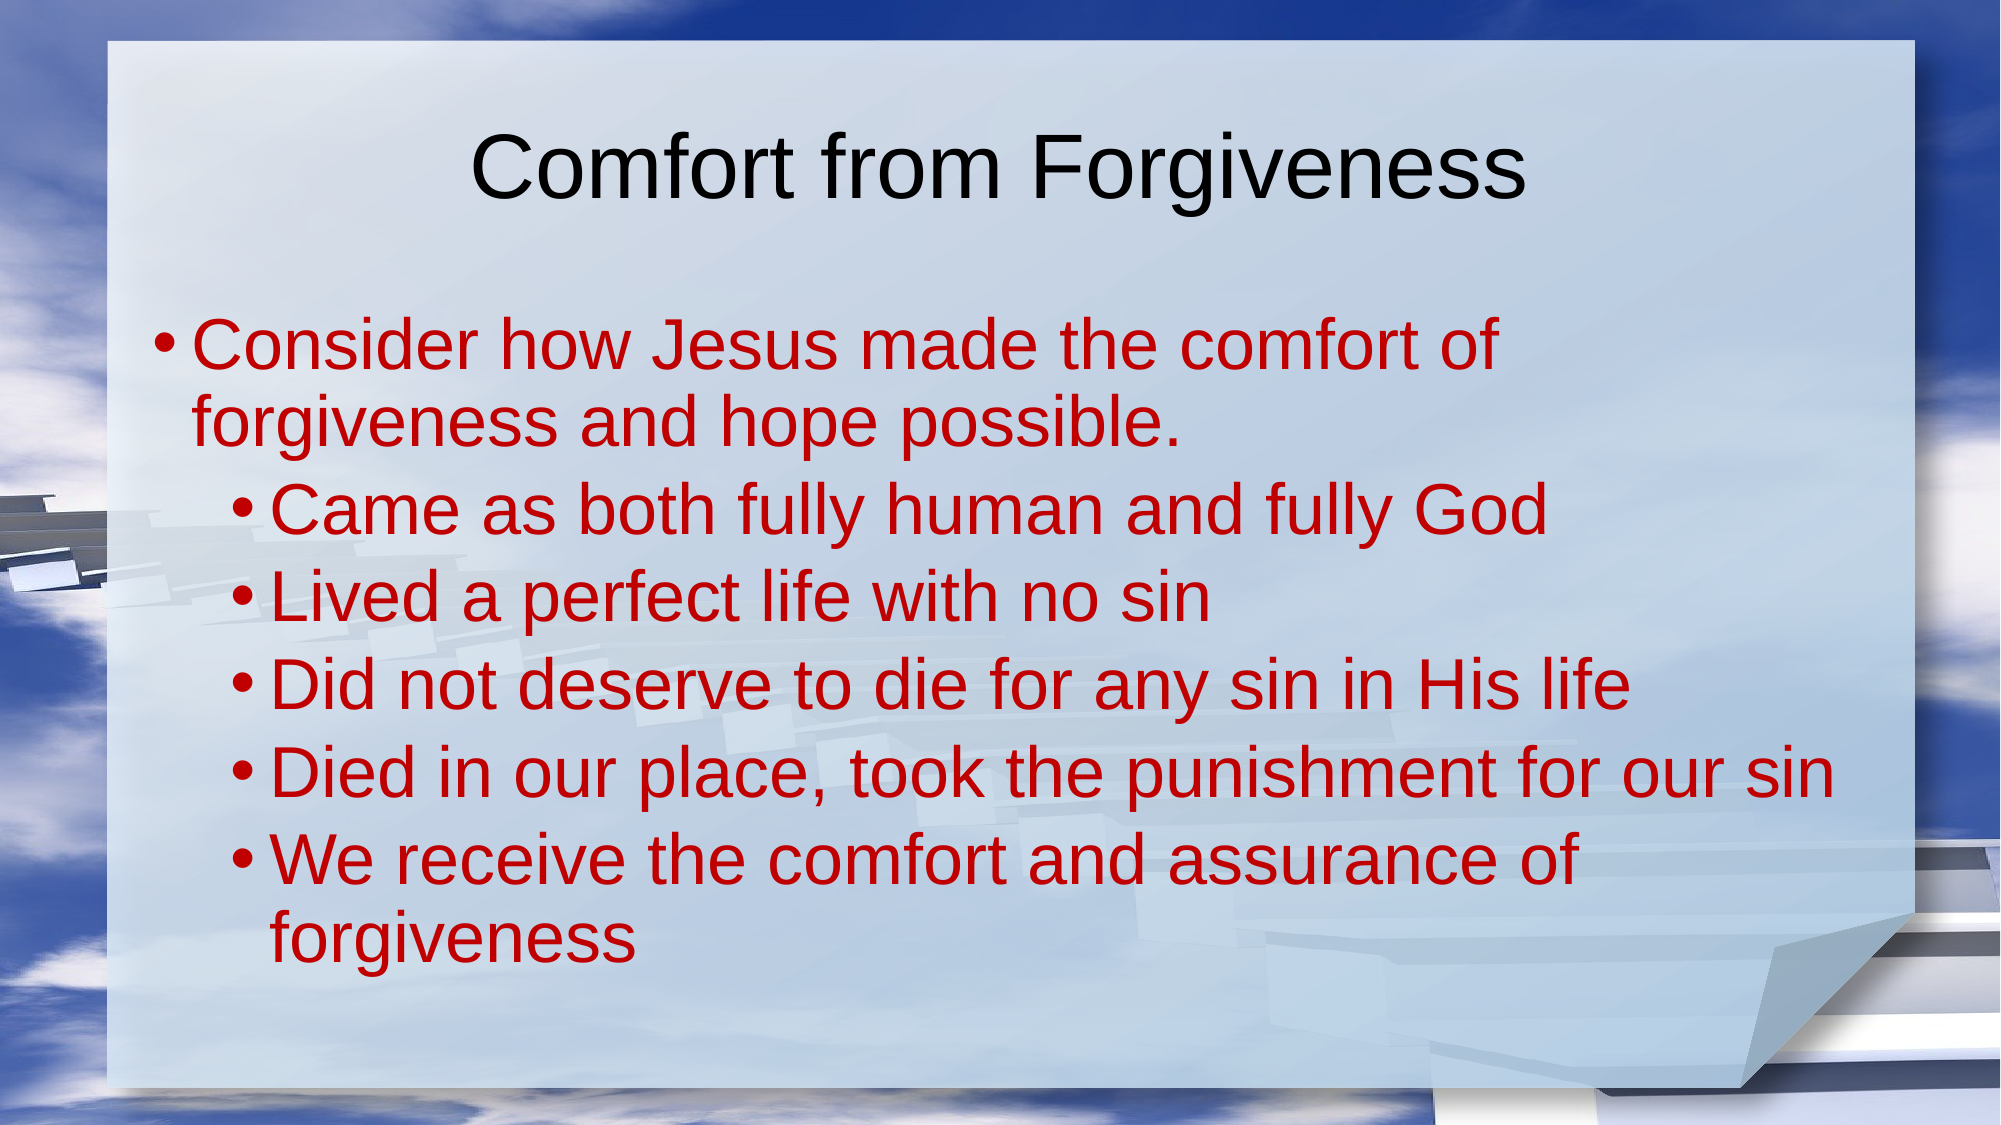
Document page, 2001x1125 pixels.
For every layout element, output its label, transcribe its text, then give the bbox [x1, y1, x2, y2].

list Consider how Jesus made the comfort of forgiveness and hope possible. Came as both fully human and fully God Lived a perfect life with no sin Did not deserve to die for any sin in His life Died in our place, took the punishment for our sin We receive the comfort and assurance of forgiveness [137, 299, 1863, 1014]
title Comfort from Forgiveness [137, 59, 1863, 278]
picture [0, 0, 2001, 1125]
